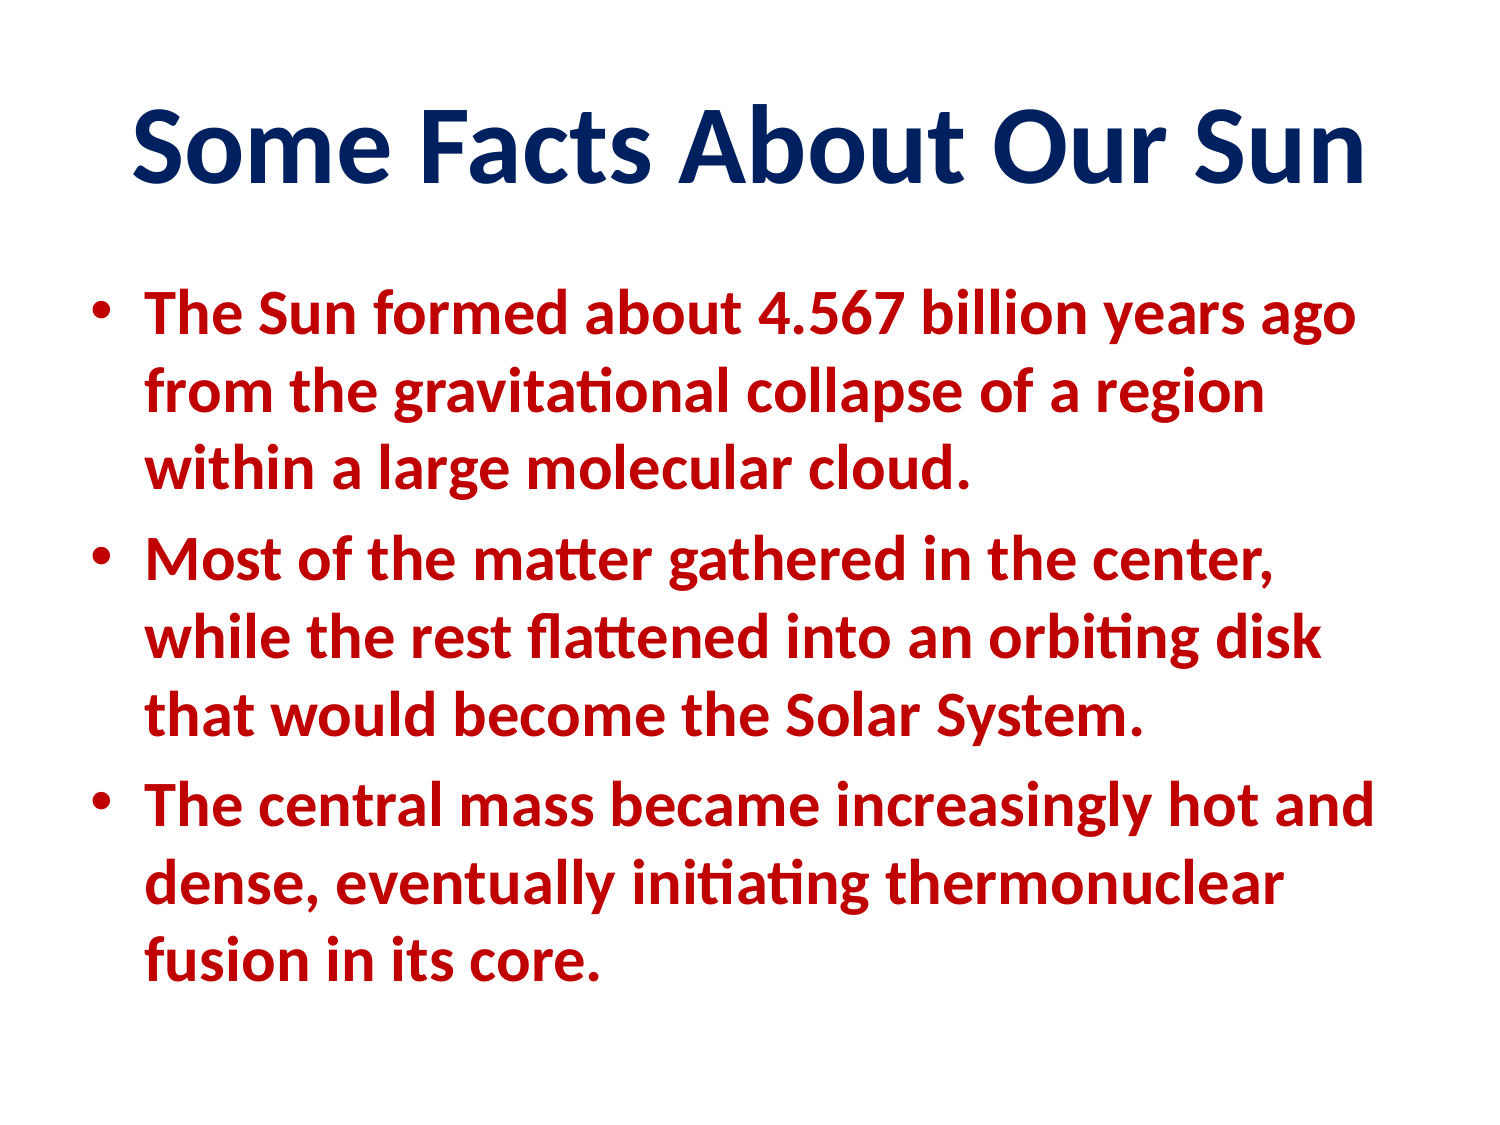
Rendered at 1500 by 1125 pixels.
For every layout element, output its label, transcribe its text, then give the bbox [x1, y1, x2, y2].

list The Sun formed about 4.567 billion years ago from the gravitational collapse of a region within a large molecular cloud. Most of the matter gathered in the center, while the rest flattened into an orbiting disk that would become the Solar System. The central mass became increasingly hot and dense, eventually initiating thermonuclear fusion in its core. [75, 262, 1425, 1005]
title Some Facts About Our Sun [75, 45, 1425, 233]
